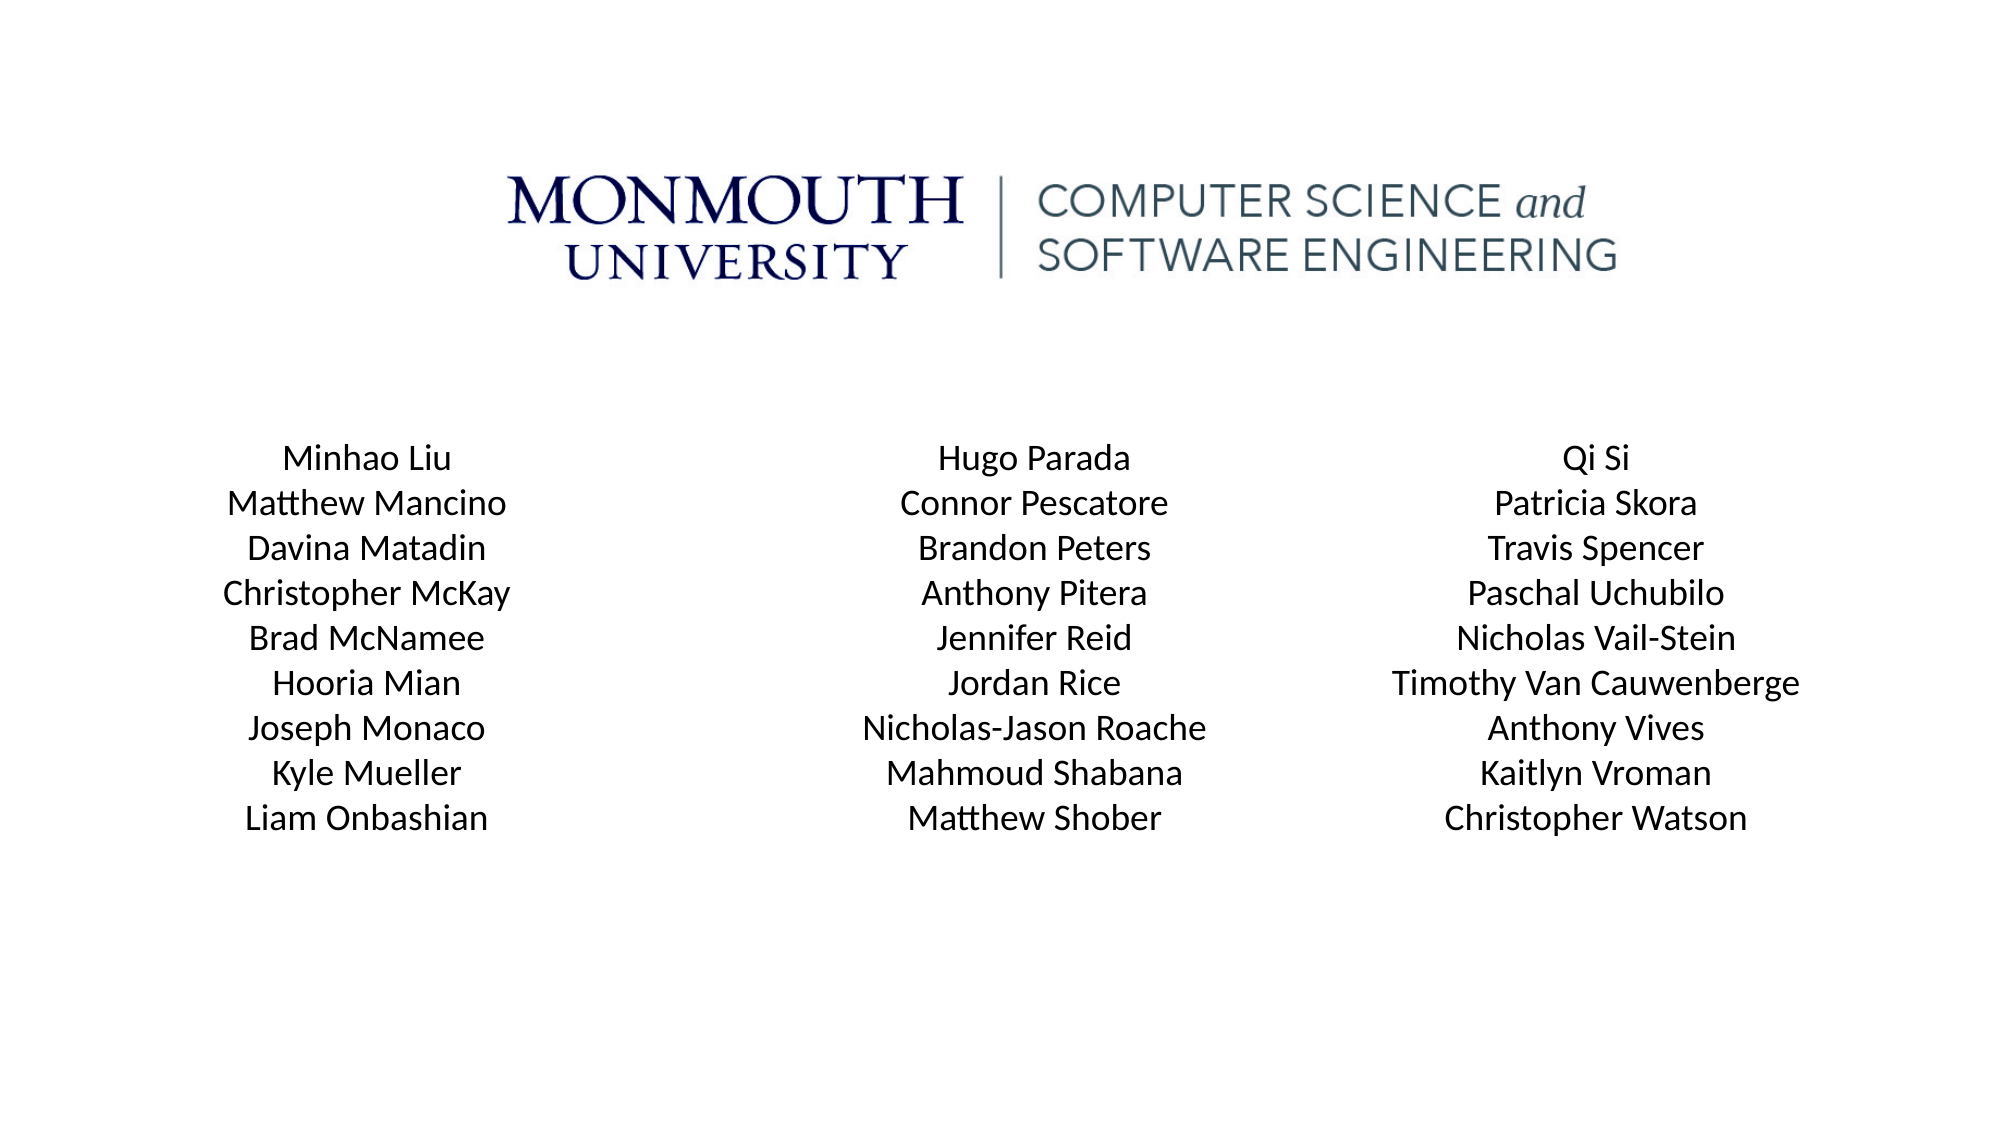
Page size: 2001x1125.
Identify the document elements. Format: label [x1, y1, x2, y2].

picture [183, 105, 1817, 347]
text_box [183, 425, 1816, 895]
